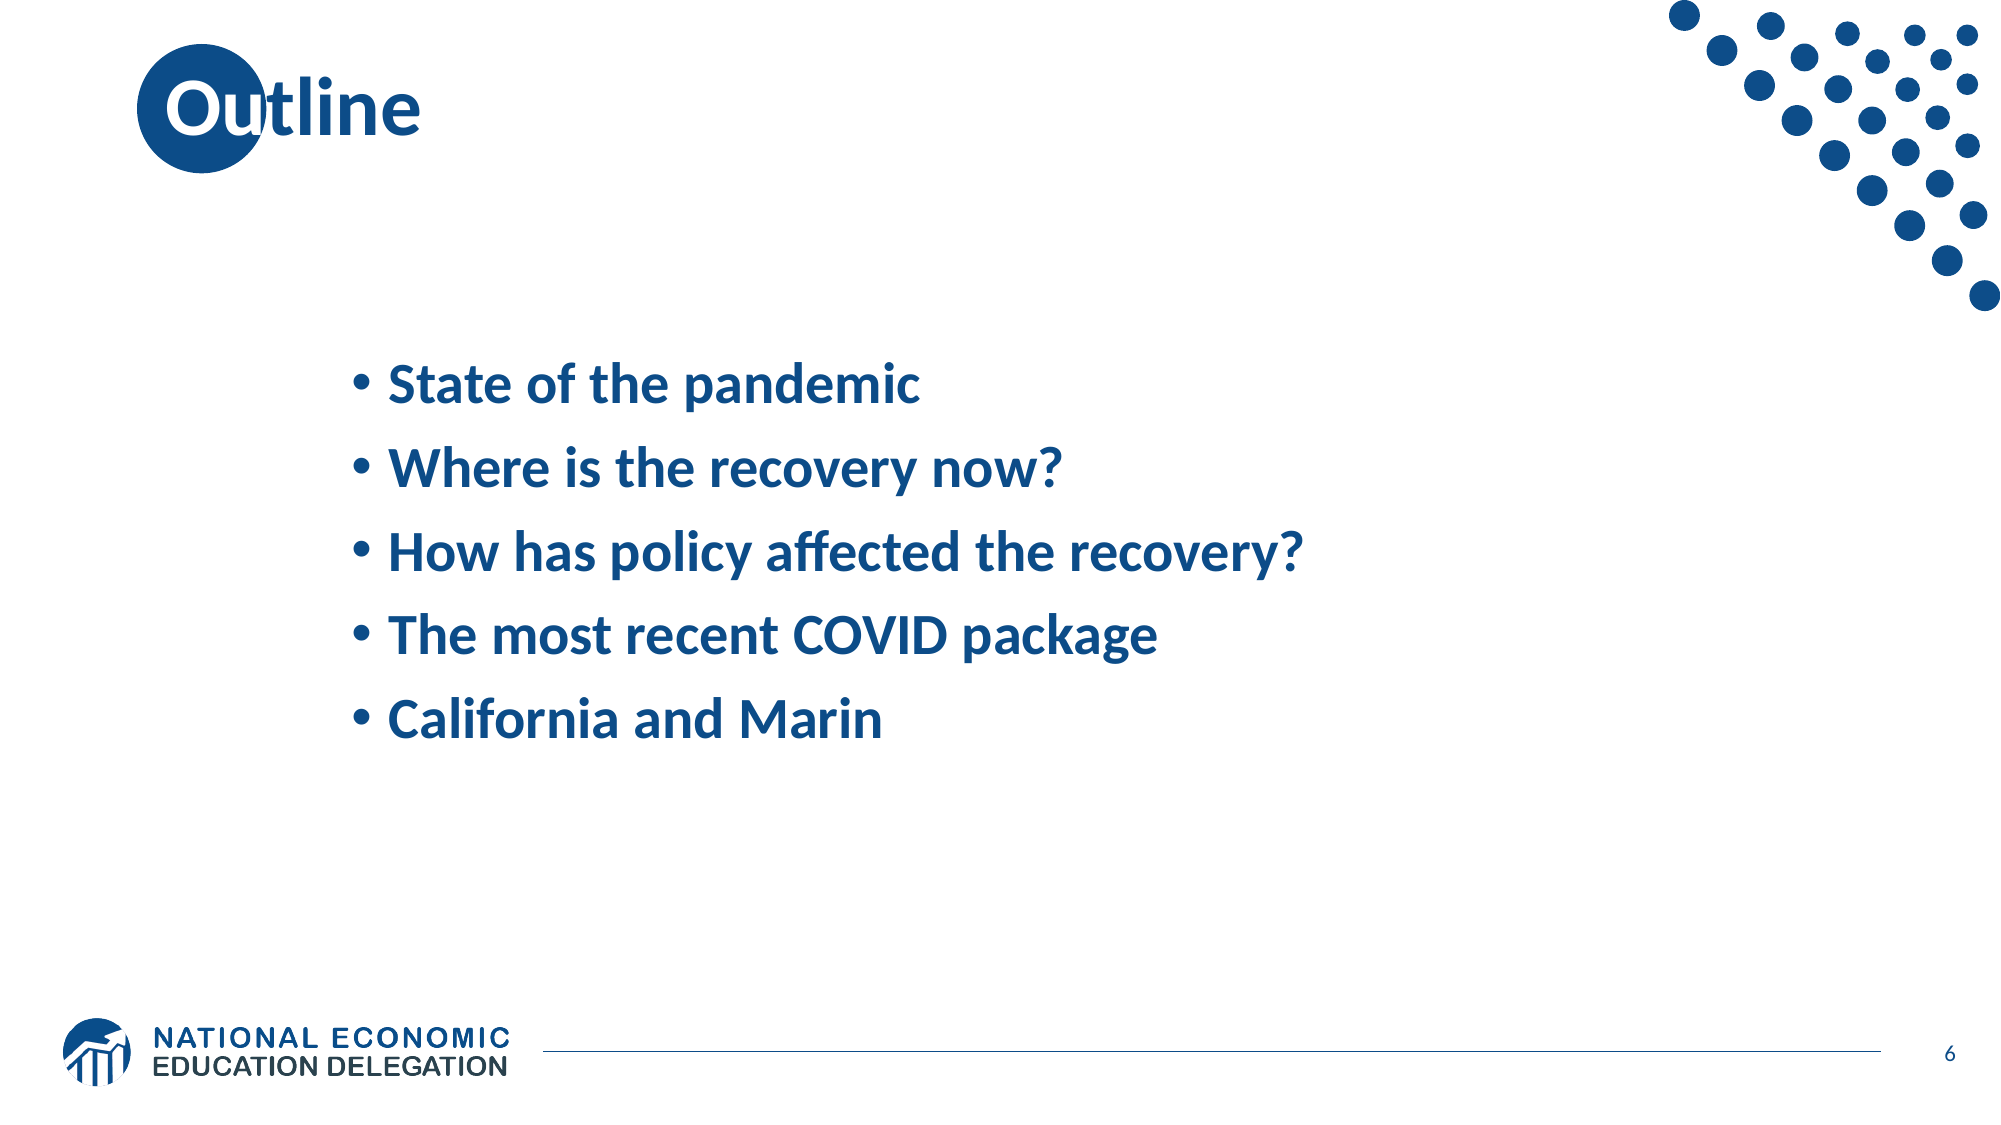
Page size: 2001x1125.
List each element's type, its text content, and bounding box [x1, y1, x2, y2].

title Outline [150, 0, 1876, 218]
slide_number 6 [1521, 1022, 1972, 1082]
picture [55, 1013, 520, 1091]
list State of the pandemic Where is the recovery now? How has policy affected the recovery? The most recent COVID package California and Marin [336, 237, 1557, 951]
